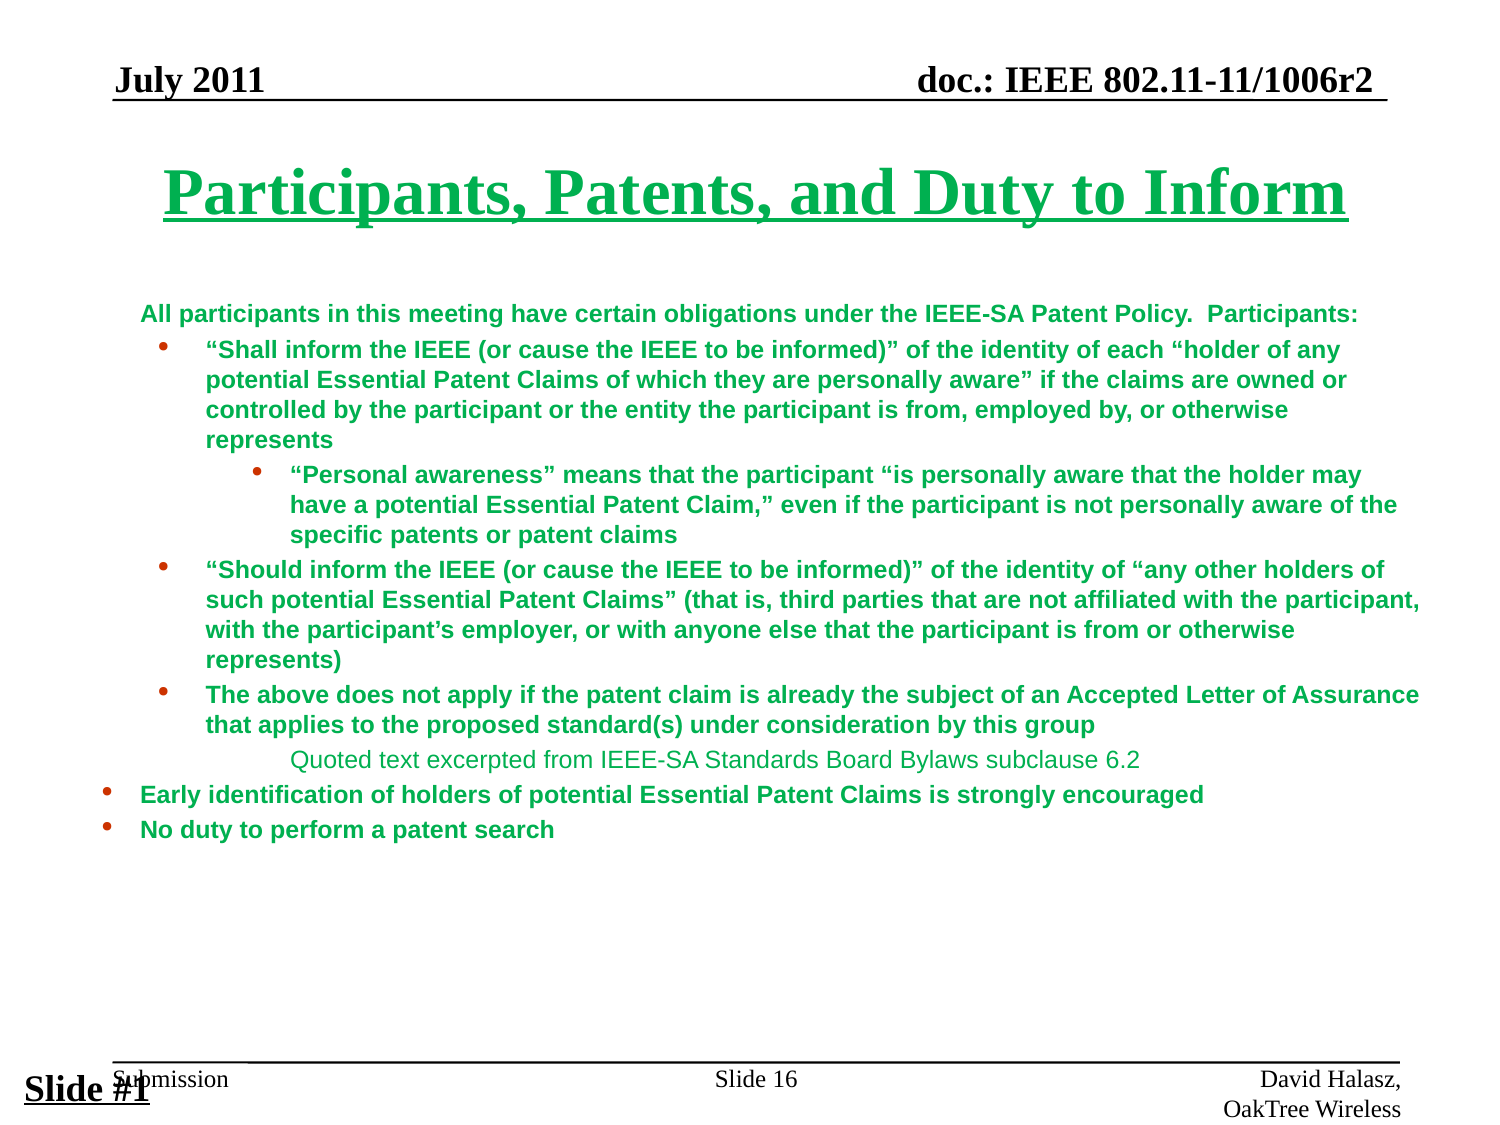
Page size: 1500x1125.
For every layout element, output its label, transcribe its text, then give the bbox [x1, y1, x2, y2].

footer David Halasz, OakTree Wireless [1185, 1061, 1402, 1093]
text_box Slide #1 [9, 1056, 166, 1116]
text_box [87, 37, 1438, 163]
slide_number Slide 16 [712, 1061, 800, 1093]
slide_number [114, 54, 333, 101]
text_box All participants in this meeting have certain obligations under the IEEE-SA Patent Policy. Participants: “Shall inform the IEEE (or cause the IEEE to be informed)” of the identity of each “holder of any potential Essential Patent Claims of which they are personally aware” if the claims are owned or controlled by the participant or the entity the participant is from, employed by, or otherwise represents “Personal awareness” means that the participant “is personally aware that the holder may have a potential Essential Patent Claim,” even if the participant is not personally aware of the specific patents or patent claims “Should inform the IEEE (or cause the IEEE to be informed)” of the identity of “any other holders of such potential Essential Patent Claims” (that is, third parties that are not affiliated with the participant, with the participant’s employer, or with anyone else that the participant is from or otherwise represents) The above does not apply if the patent claim is already the subject of an Accepted Letter of Assurance that applies to the proposed standard(s) under consideration by this group Quoted text excerpted from IEEE-SA Standards Board Bylaws subclause 6.2 Early identification of holders of potential Essential Patent Claims is strongly encouraged No duty to perform a patent search [87, 262, 1438, 913]
title Participants, Patents, and Duty to Inform [62, 137, 1451, 238]
